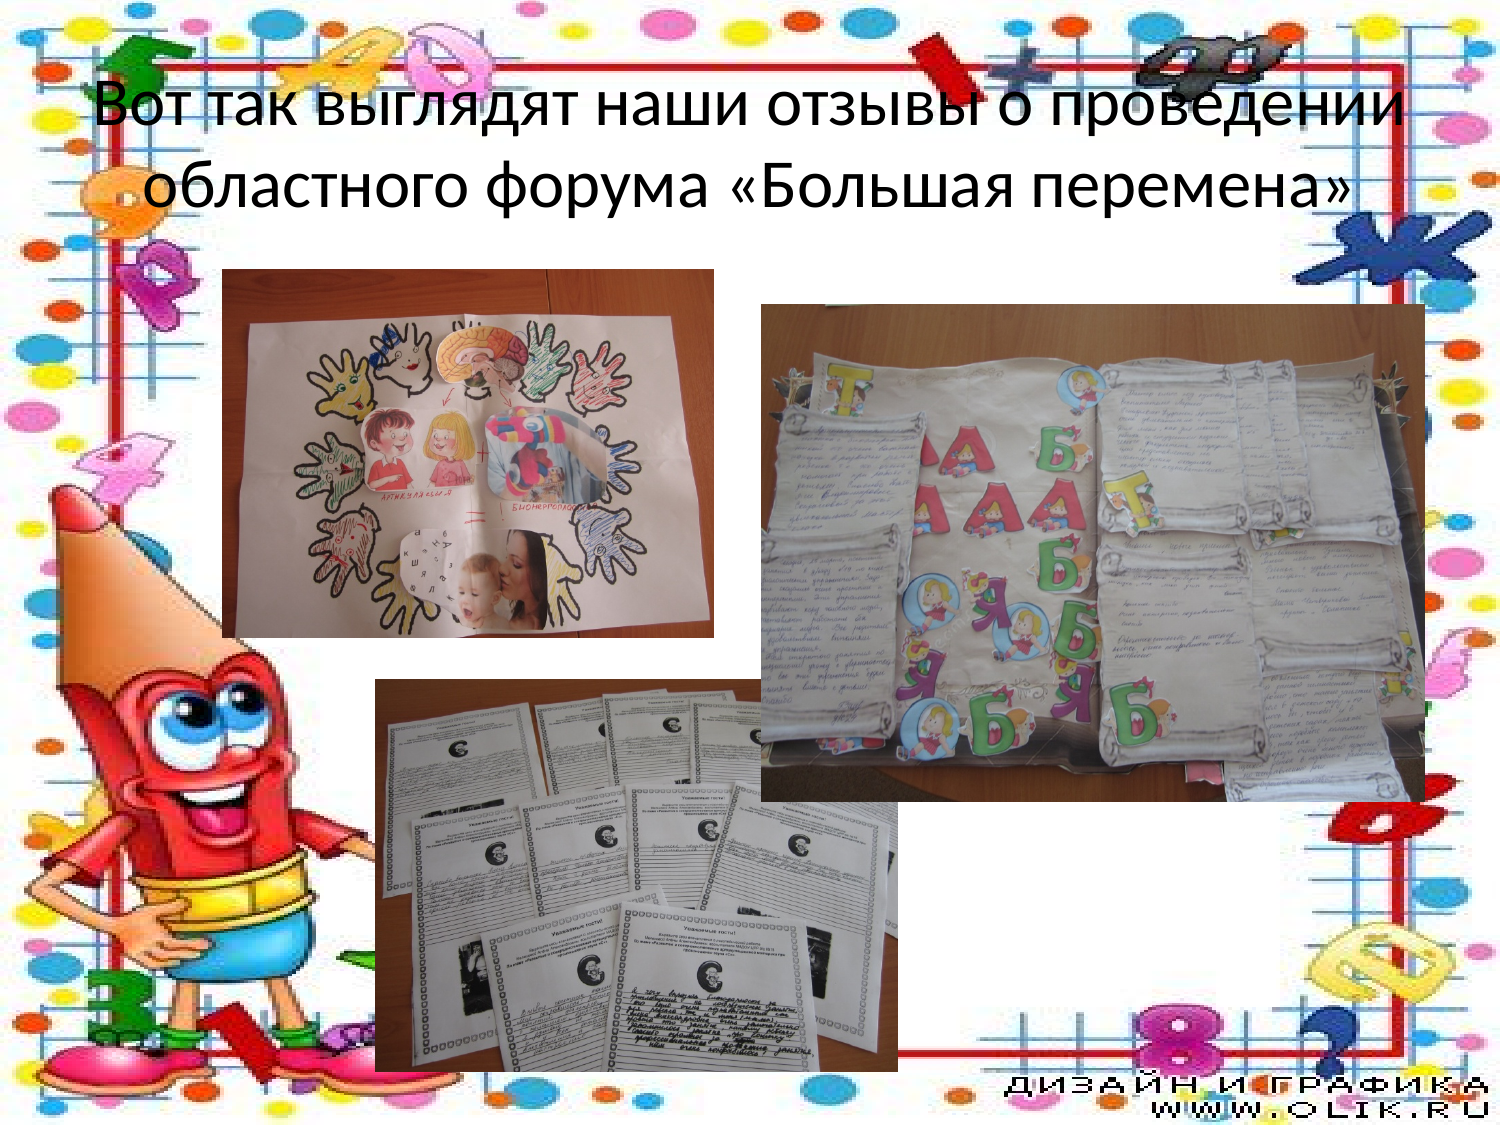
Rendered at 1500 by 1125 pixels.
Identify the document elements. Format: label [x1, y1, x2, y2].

picture [0, 0, 1500, 1125]
list [374, 679, 898, 1072]
list [222, 269, 714, 638]
